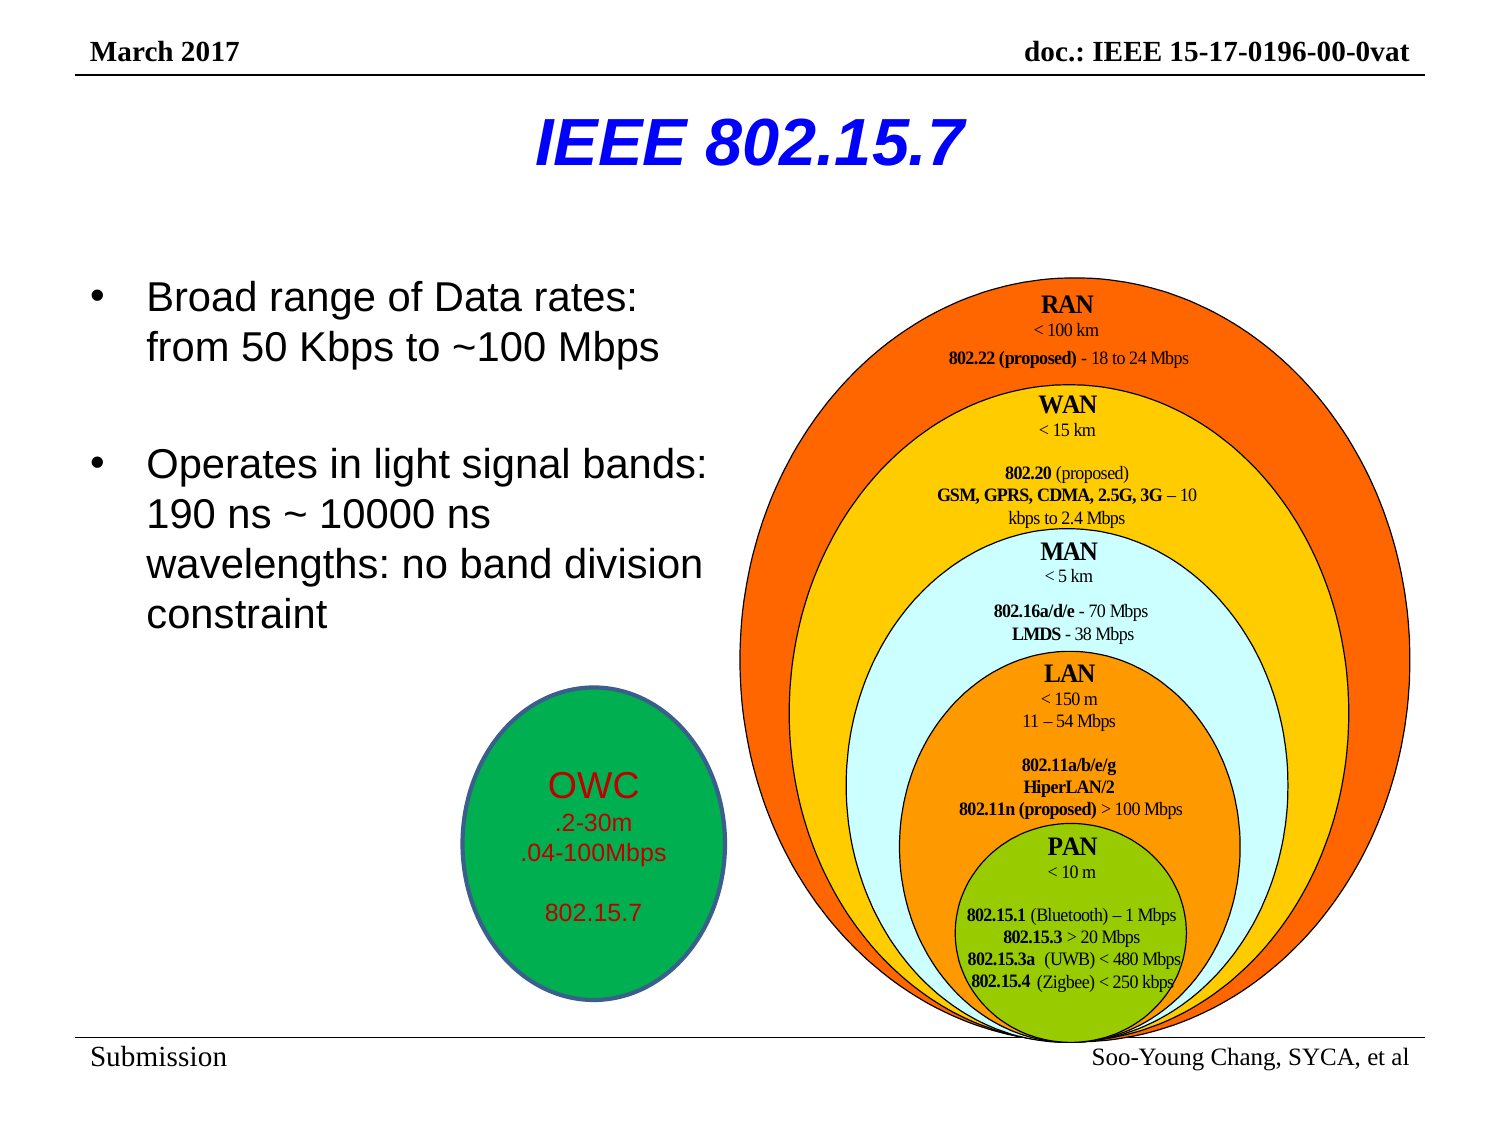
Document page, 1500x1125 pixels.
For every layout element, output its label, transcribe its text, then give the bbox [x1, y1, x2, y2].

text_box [737, 274, 1413, 1046]
title IEEE 802.15.7 [75, 45, 1425, 233]
list Broad range of Data rates: from 50 Kbps to ~100 Mbps Operates in light signal bands: 190 ns ~ 10000 ns wavelengths: no band division constraint [75, 262, 738, 1005]
text_box OWC .2-30m .04-100Mbps 802.15.7 [460, 685, 728, 1003]
